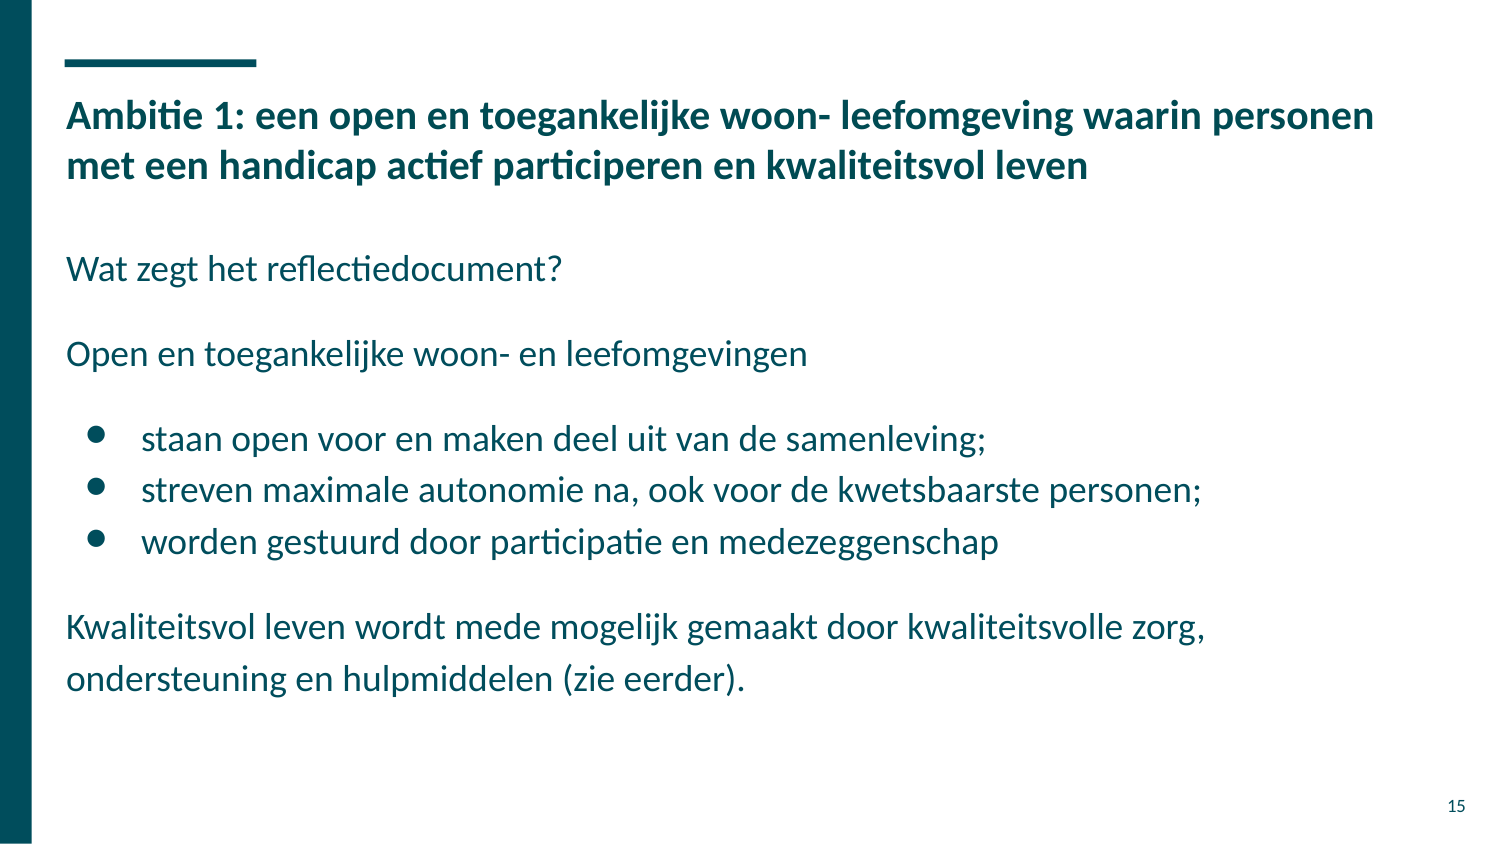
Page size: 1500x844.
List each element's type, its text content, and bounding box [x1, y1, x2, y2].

slide_number 15 [1391, 779, 1482, 844]
list Wat zegt het reflectiedocument? Open en toegankelijke woon- en leefomgevingen staan open voor en maken deel uit van de samenleving; streven maximale autonomie na, ook voor de kwetsbaarste personen; worden gestuurd door participatie en medezeggenschap Kwaliteitsvol leven wordt mede mogelijk gemaakt door kwaliteitsvolle zorg, ondersteuning en hulpmiddelen (zie eerder). [51, 221, 1449, 750]
title Ambitie 1: een open en toegankelijke woon- leefomgeving waarin personen met een handicap actief participeren en kwaliteitsvol leven [51, 72, 1449, 167]
